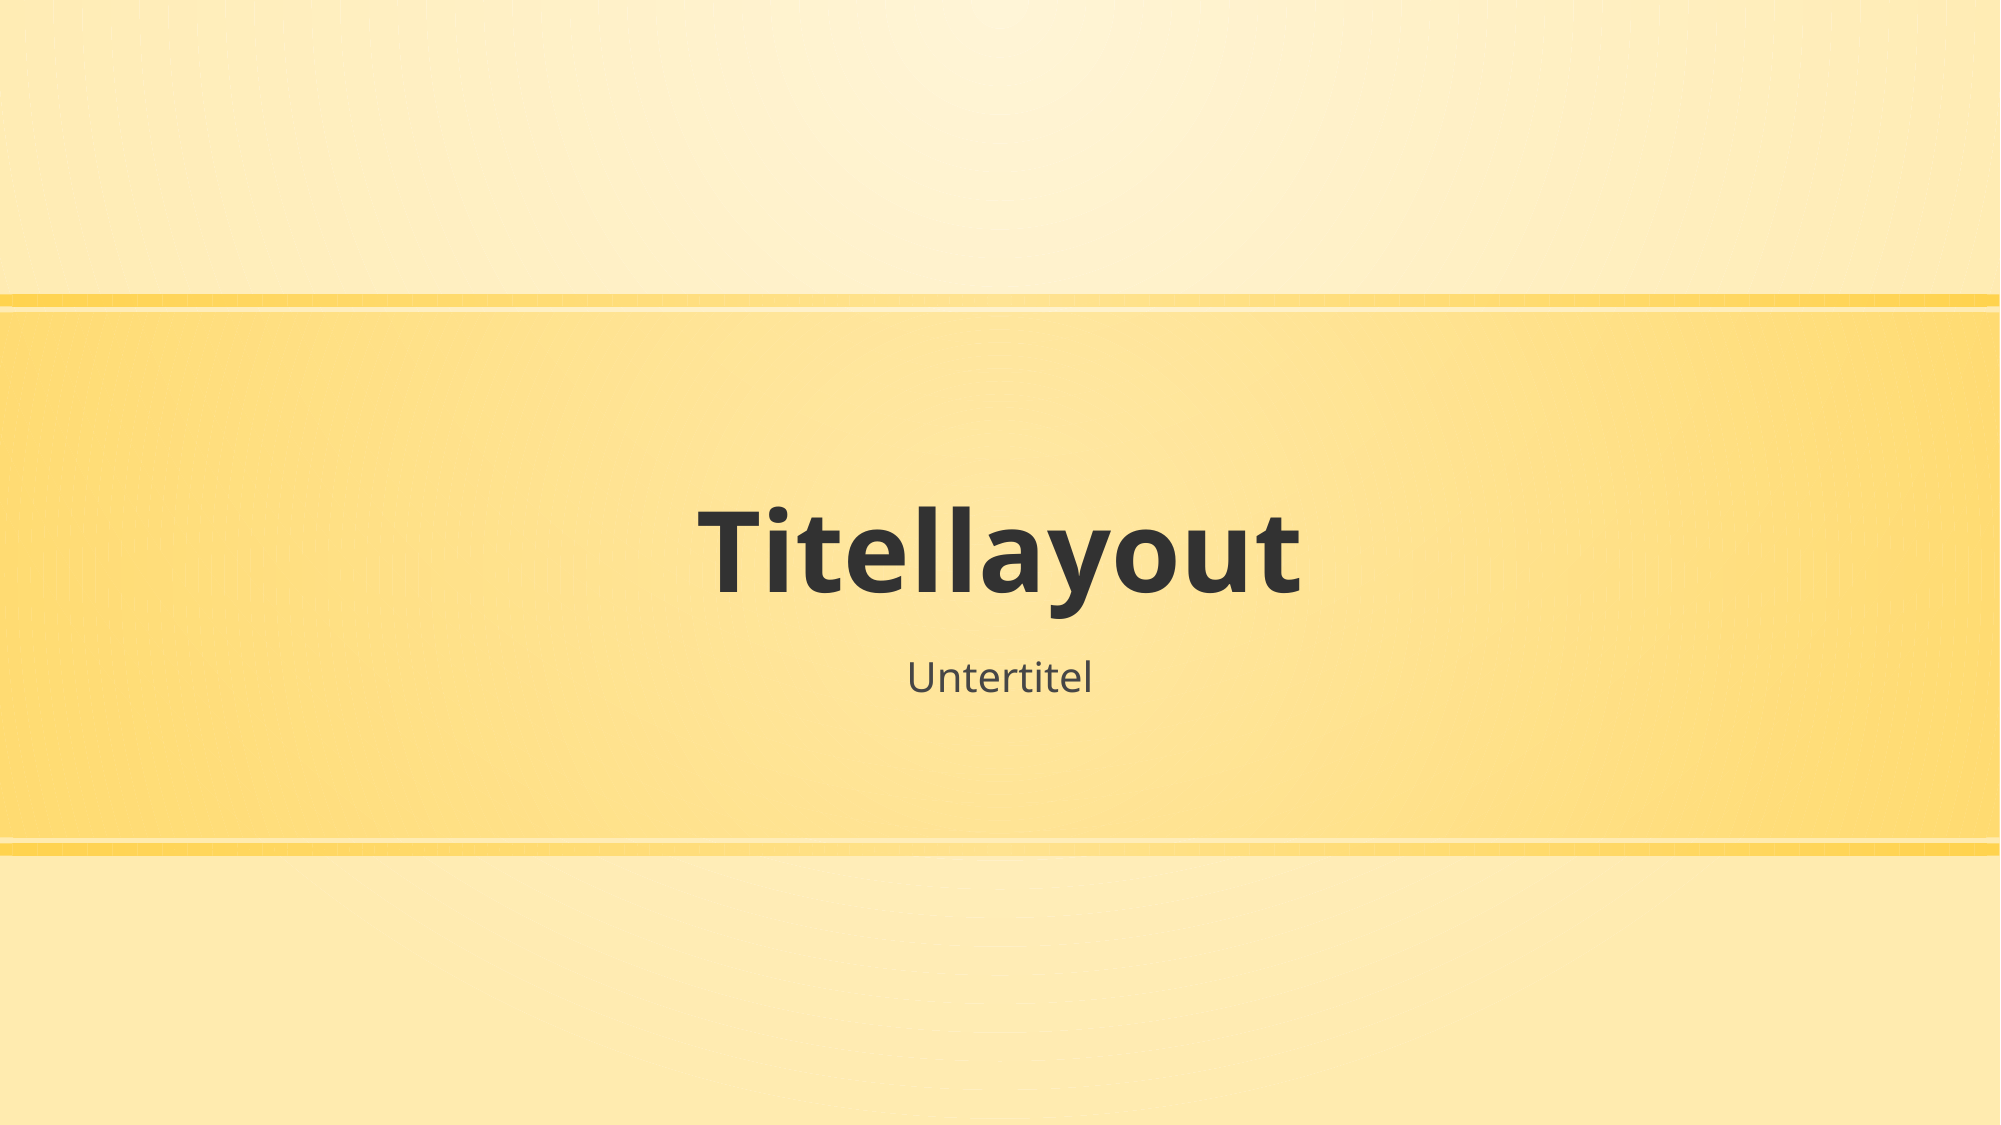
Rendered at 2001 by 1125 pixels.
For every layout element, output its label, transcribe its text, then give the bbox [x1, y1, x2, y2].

title Titellayout [212, 341, 1788, 624]
subtitle Untertitel [212, 649, 1788, 800]
